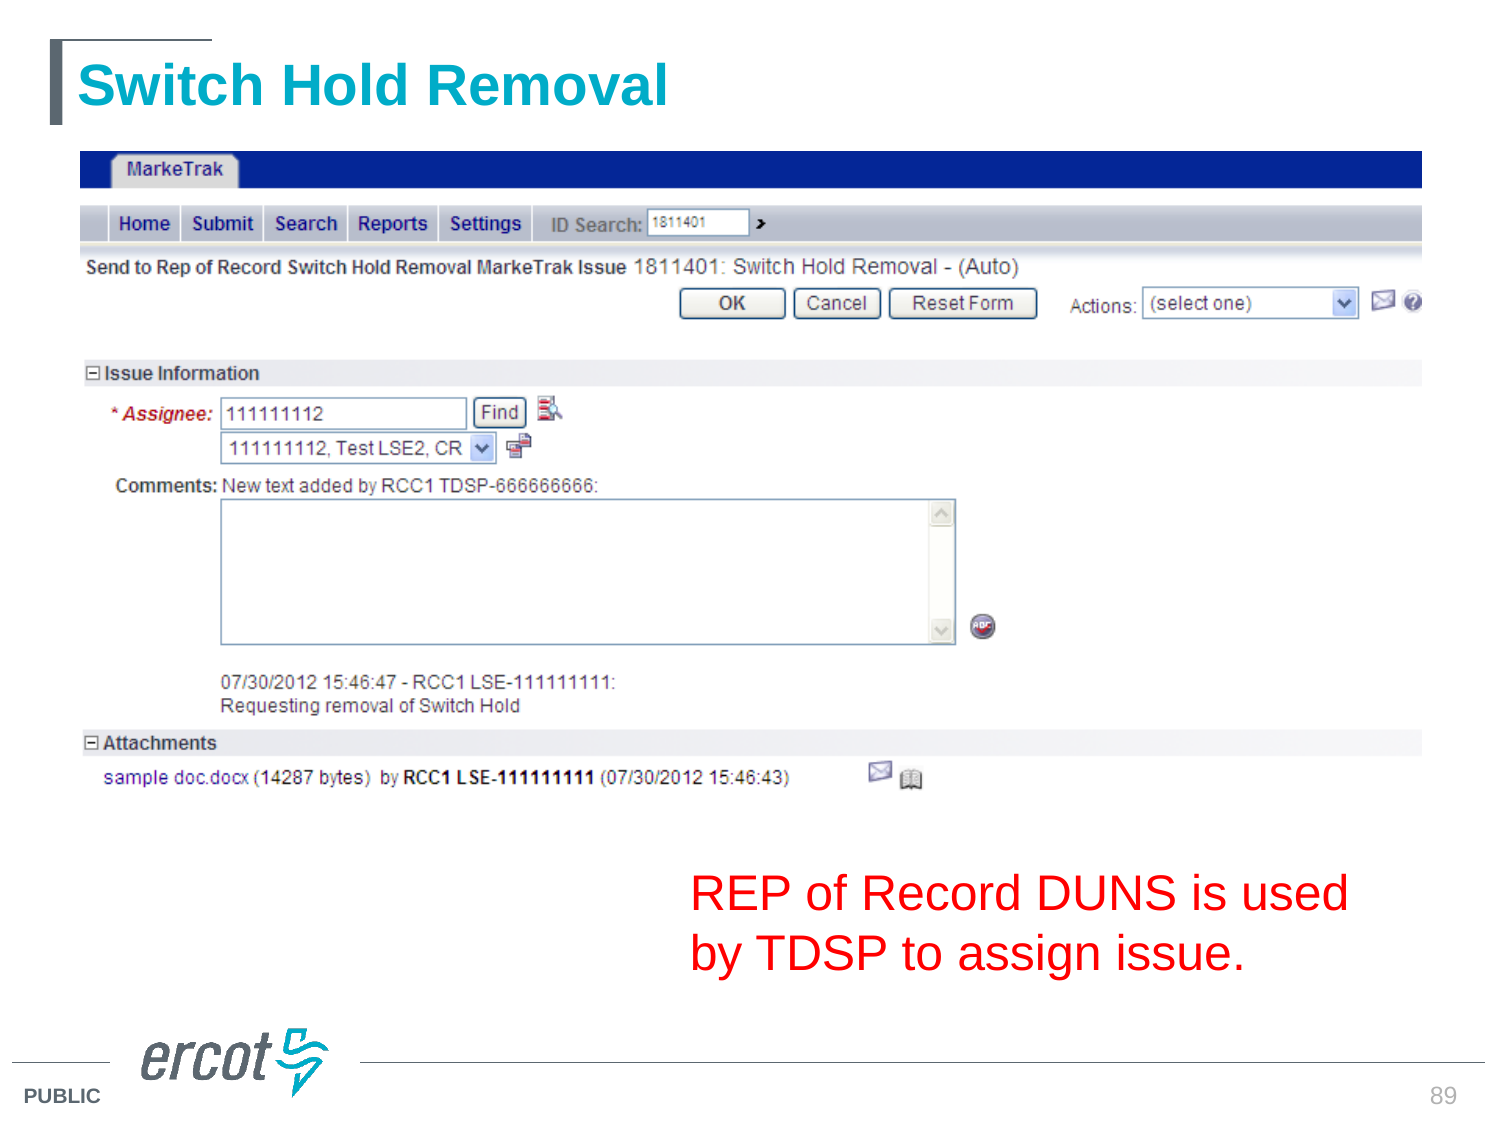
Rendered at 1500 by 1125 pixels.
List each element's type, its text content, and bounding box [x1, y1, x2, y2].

picture [137, 1024, 332, 1100]
picture [78, 149, 1422, 815]
text_box REP of Record DUNS is used by TDSP to assign issue. [675, 852, 1388, 988]
slide_number 89 [1400, 1076, 1488, 1113]
title Switch Hold Removal [62, 39, 1450, 125]
